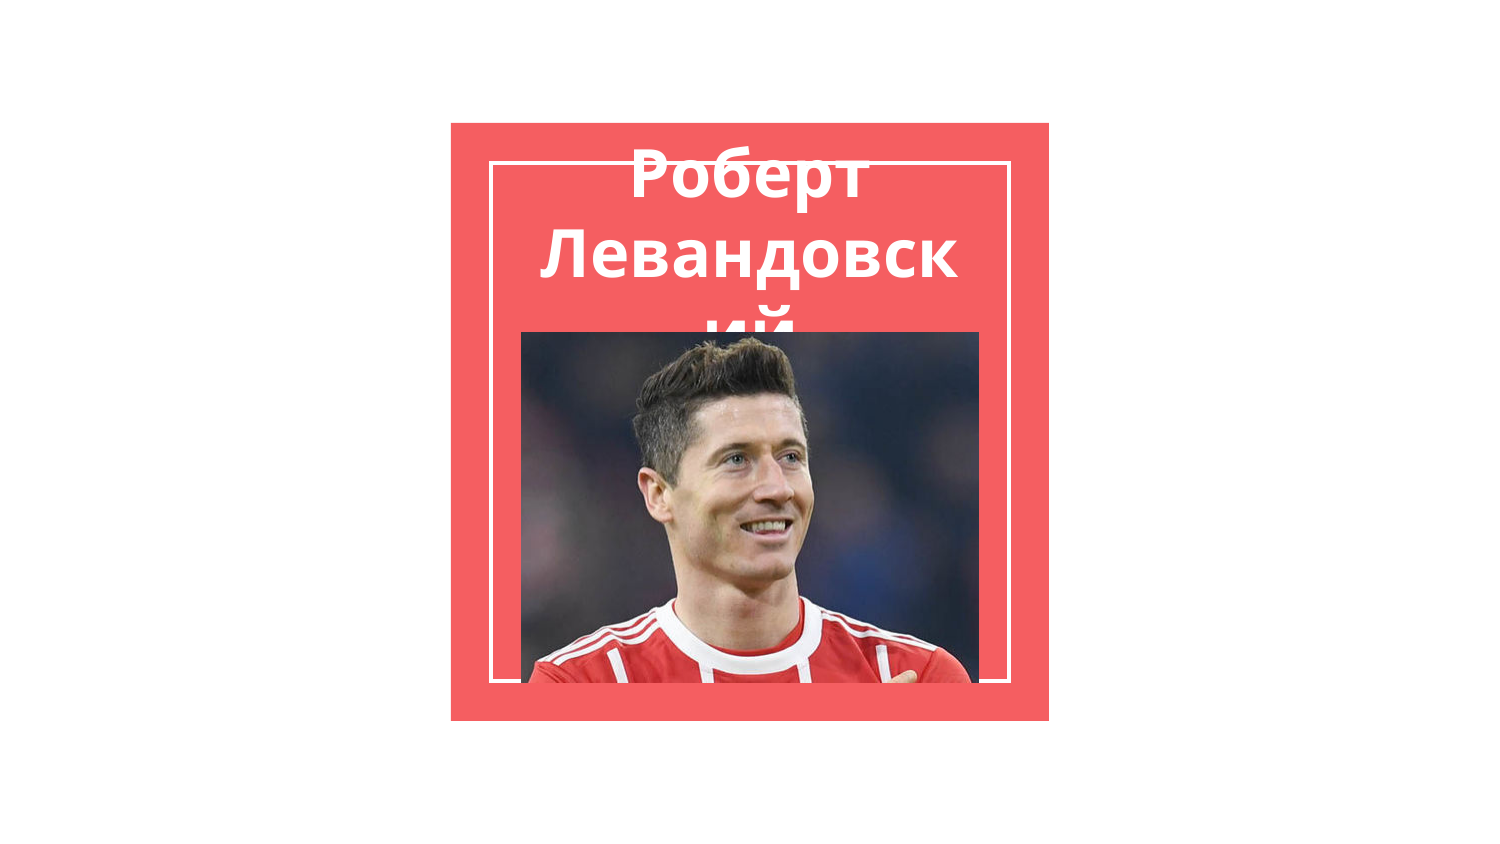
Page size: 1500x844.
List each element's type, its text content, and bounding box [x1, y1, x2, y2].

title Роберт Левандовский [507, 121, 993, 381]
picture [520, 331, 980, 683]
